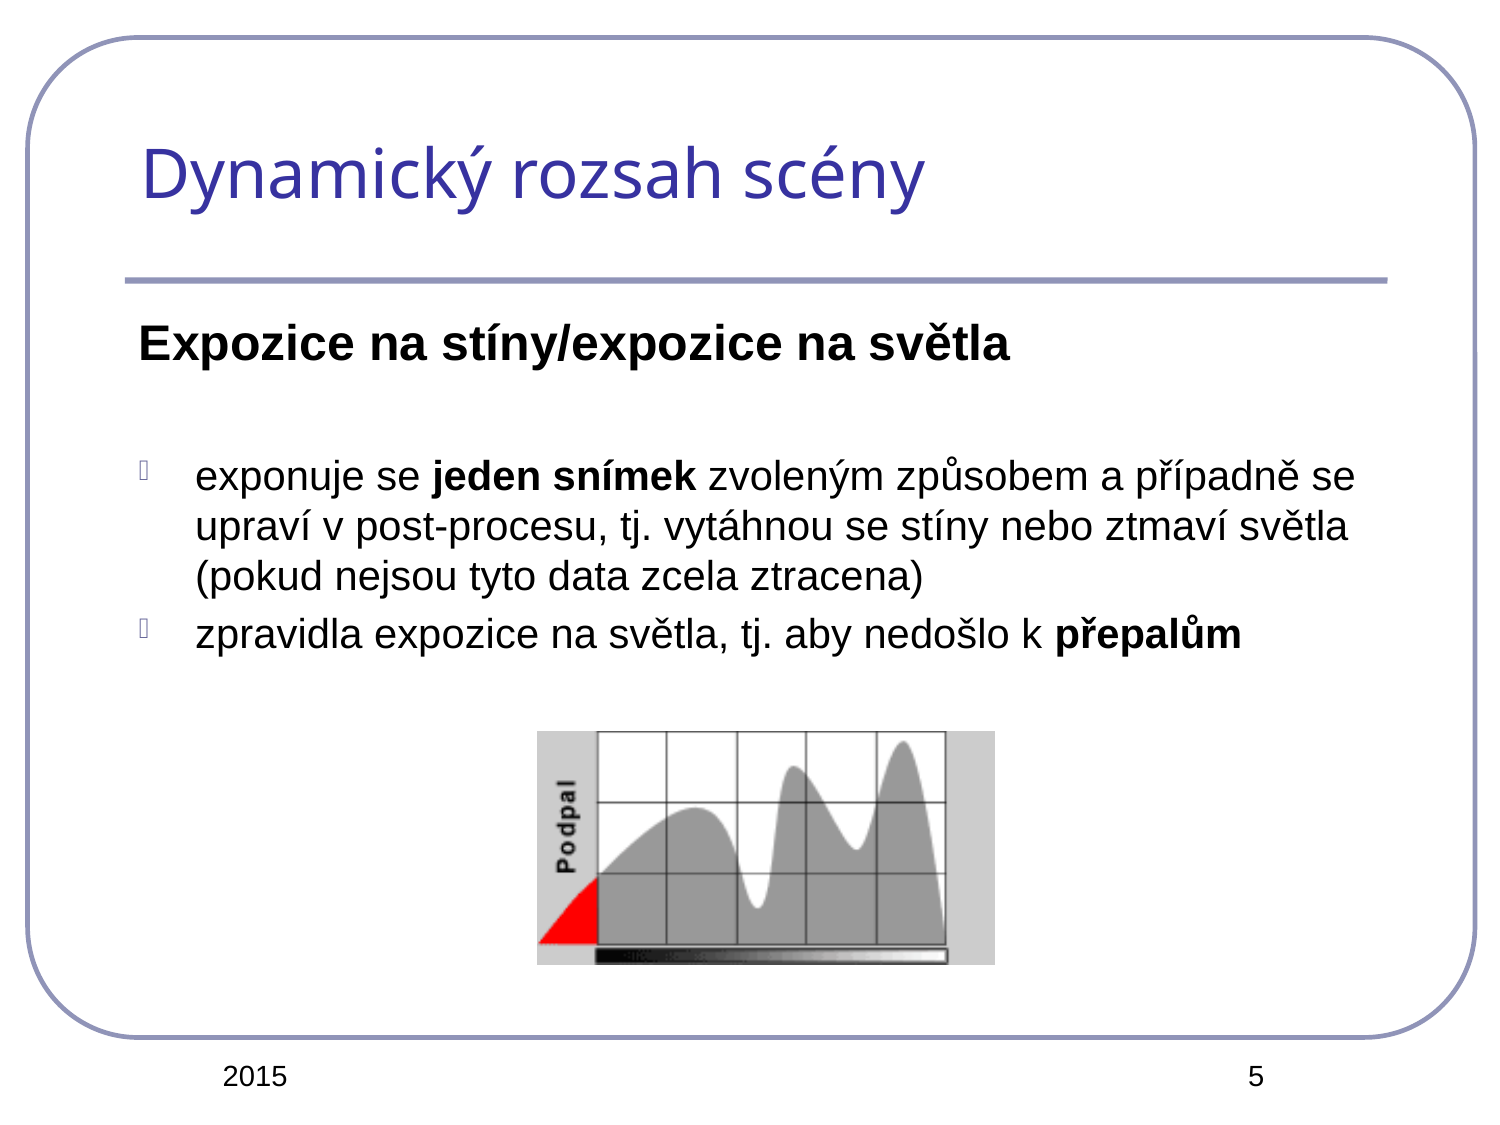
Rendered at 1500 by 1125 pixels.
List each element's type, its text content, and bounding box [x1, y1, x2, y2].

picture [537, 731, 995, 965]
list Expozice na stíny/expozice na světla exponuje se jeden snímek zvoleným způsobem a případně se upraví v post-procesu, tj. vytáhnou se stíny nebo ztmaví světla (pokud nejsou tyto data zcela ztracena) zpravidla expozice na světla, tj. aby nedošlo k přepalům [64, 302, 1412, 421]
footer 2015 [17, 1049, 493, 1125]
title Dynamický rozsah scény [125, 54, 1388, 220]
slide_number 5 [1124, 1049, 1388, 1125]
